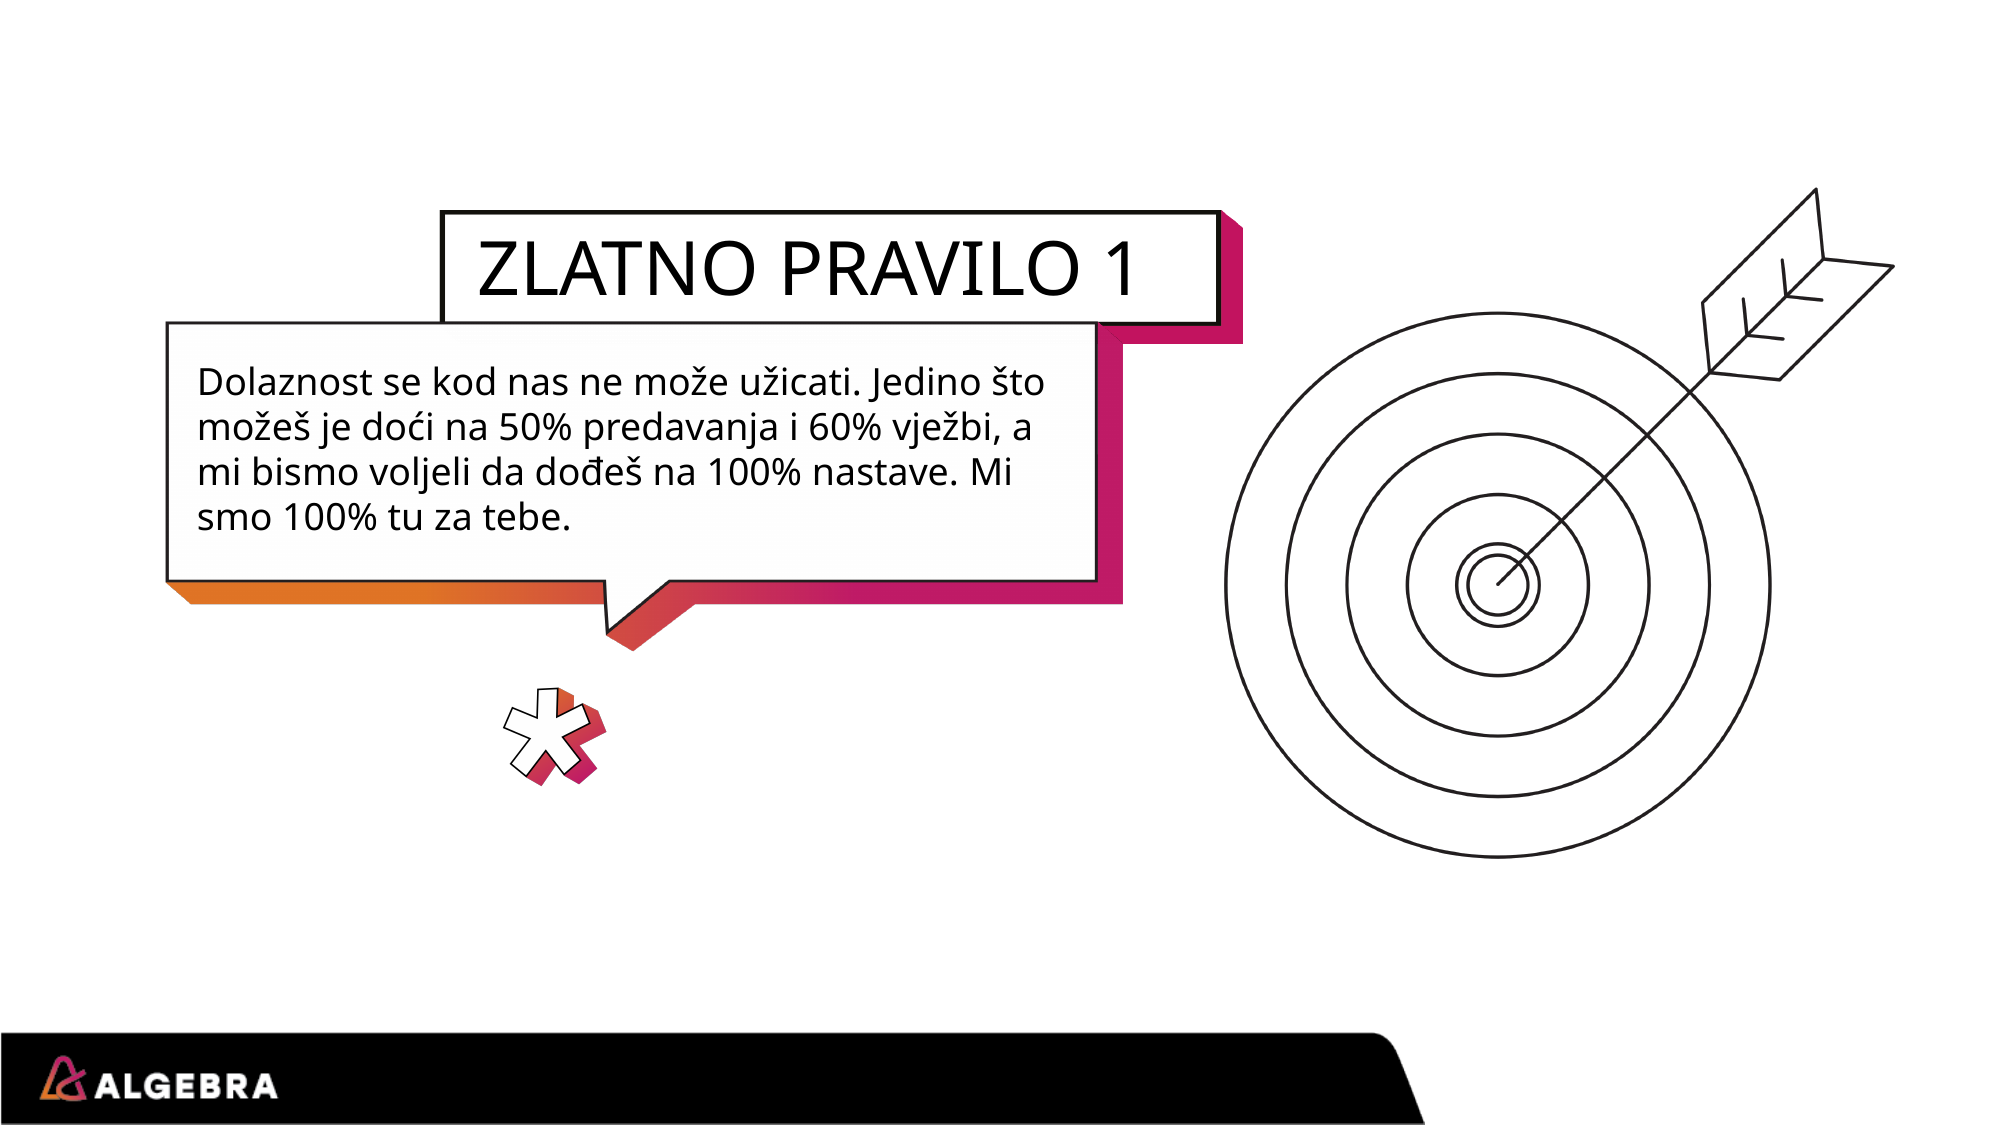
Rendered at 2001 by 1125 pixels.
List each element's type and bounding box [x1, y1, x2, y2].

picture [123, 105, 1926, 990]
picture [0, 1032, 1425, 1125]
